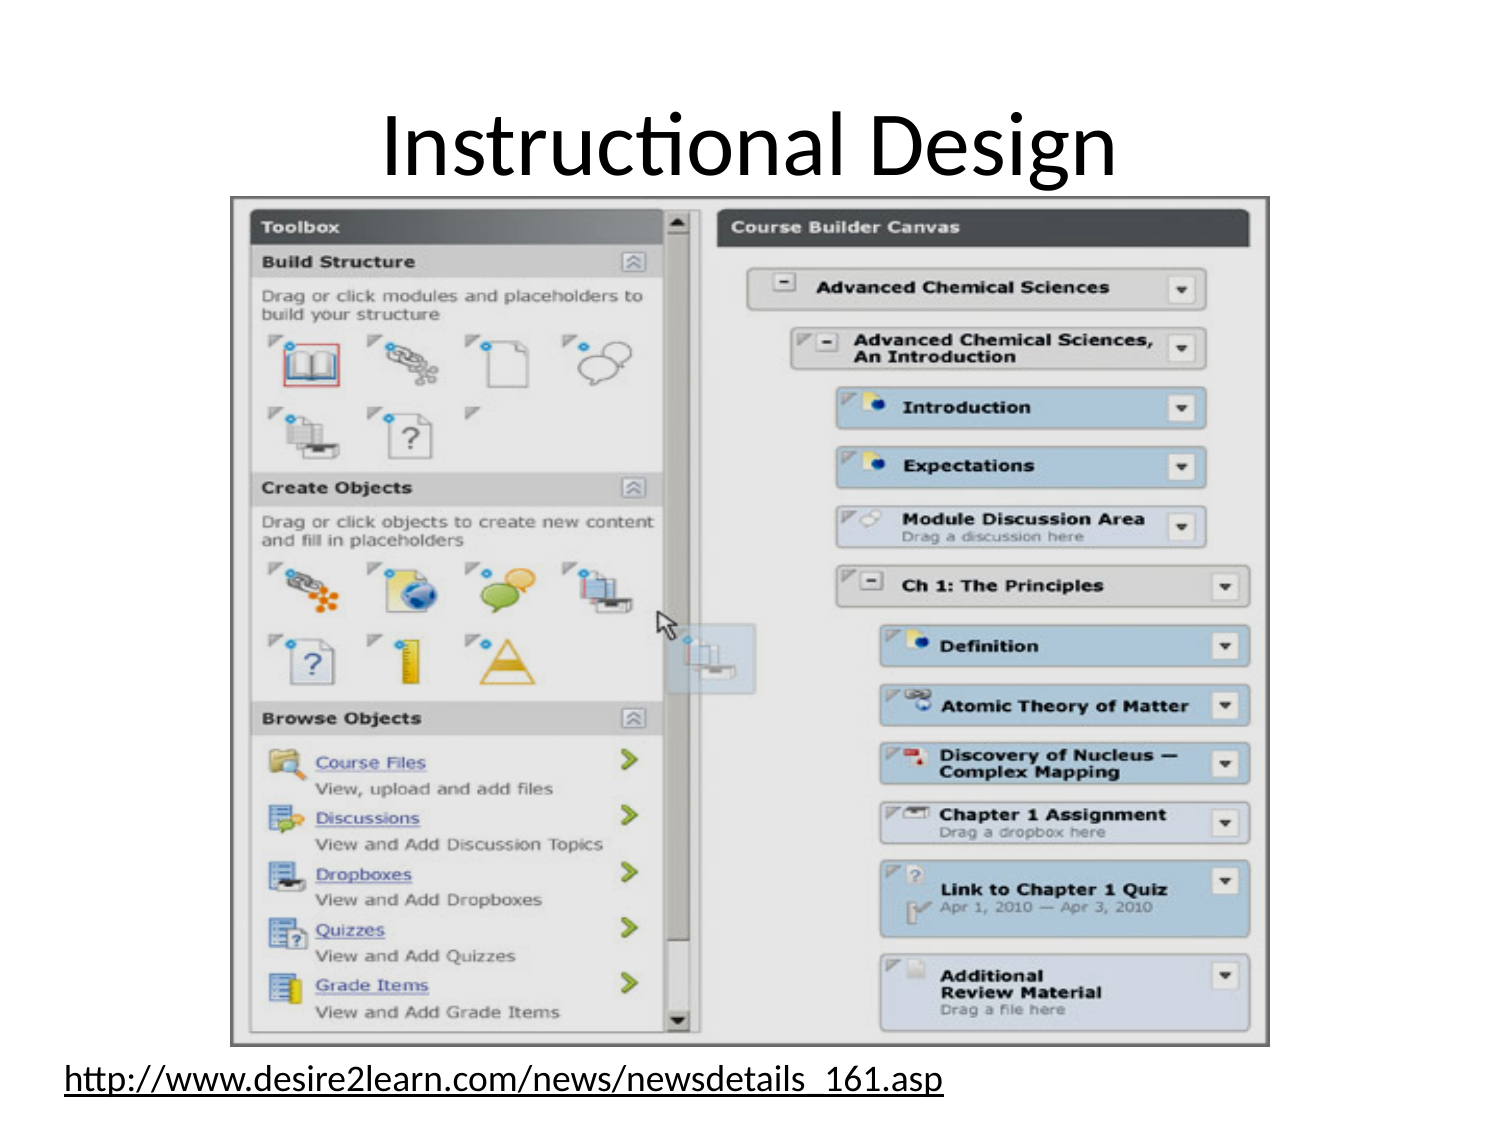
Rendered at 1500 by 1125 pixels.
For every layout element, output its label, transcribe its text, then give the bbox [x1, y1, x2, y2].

text_box http://www.desire2learn.com/news/newsdetails_161.asp [48, 1046, 1174, 1107]
picture [229, 195, 1270, 1048]
title Instructional Design [75, 45, 1425, 233]
